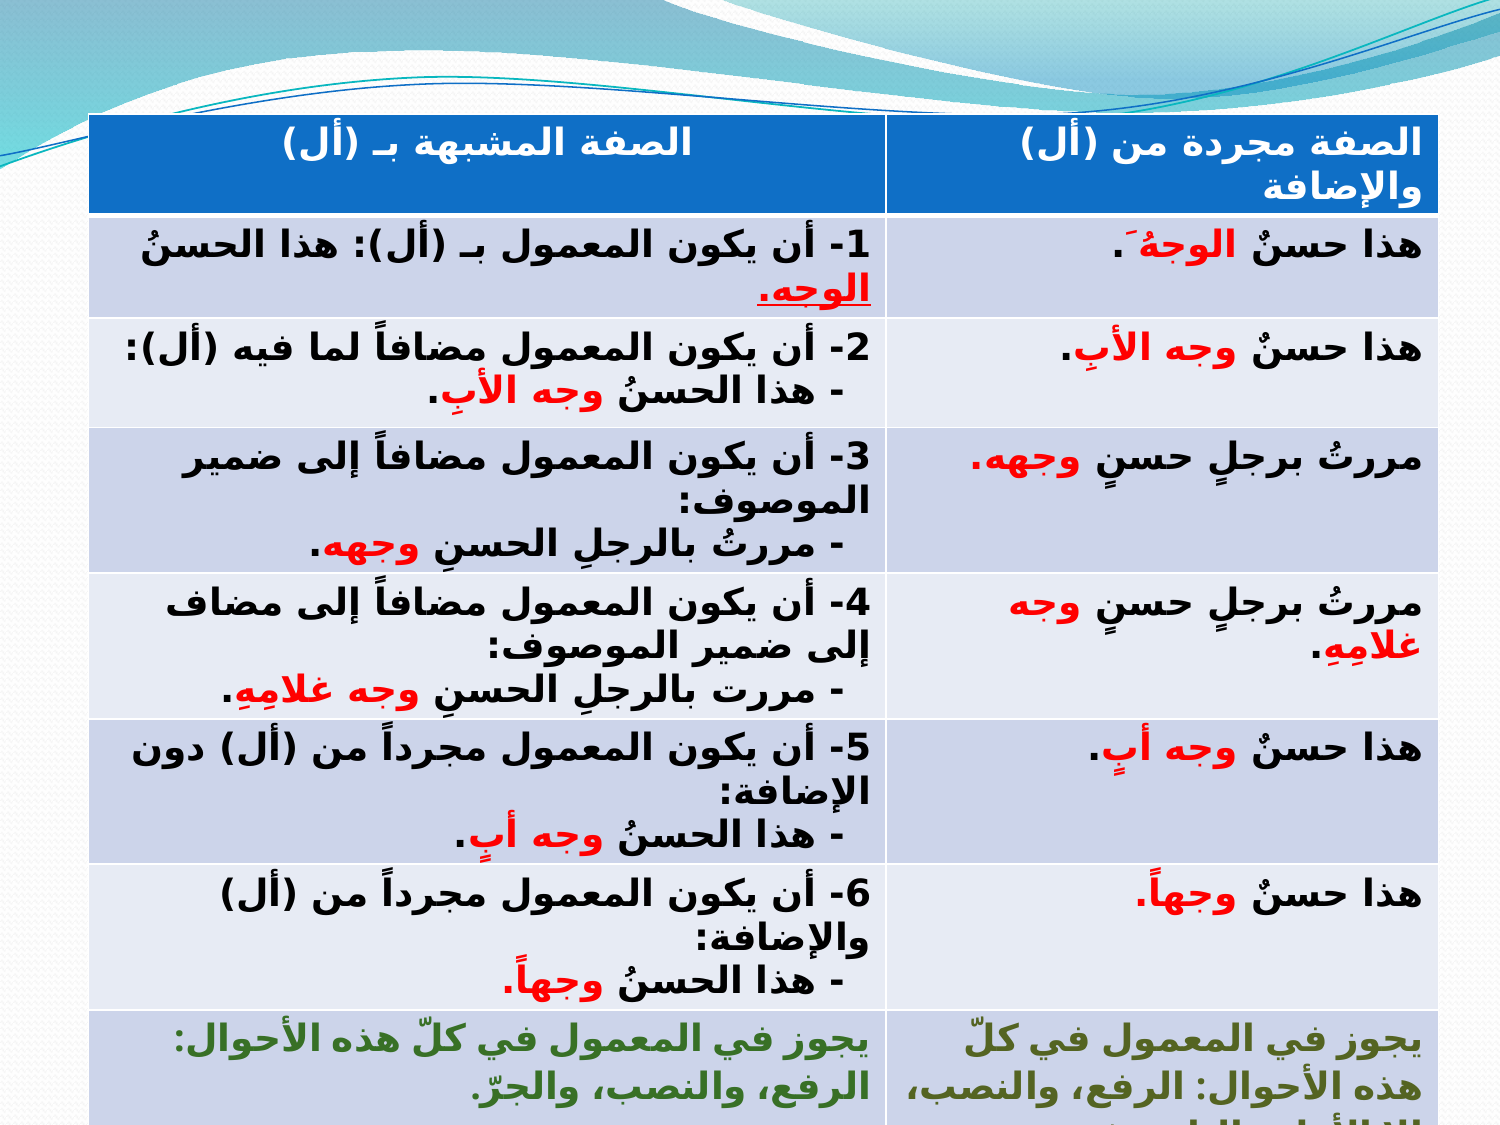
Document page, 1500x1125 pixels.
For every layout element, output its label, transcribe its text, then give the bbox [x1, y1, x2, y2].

table_cell 3- أن يكون المعمول مضافاً إلى ضمير الموصوف: - مررتُ بالرجلِ الحسنِ وجهه. [89, 428, 885, 572]
table_cell مررتُ برجلٍ حسنٍ وجه غلامِهِ. [887, 574, 1438, 718]
table_cell 2- أن يكون المعمول مضافاً لما فيه (أل): - هذا الحسنُ وجه الأبِ. [89, 319, 885, 427]
table_cell 5- أن يكون المعمول مجرداً من (أل) دون الإضافة: - هذا الحسنُ وجه أبٍ. [89, 720, 885, 863]
table_cell هذا حسنٌ وجهاً. [887, 865, 1438, 1009]
table_cell 1- أن يكون المعمول بـ (أل): هذا الحسنُ الوجه. [89, 218, 885, 317]
table_header الصفة مجردة من (أل) والإضافة [887, 115, 1438, 213]
table_cell 4- أن يكون المعمول مضافاً إلى مضاف إلى ضمير الموصوف: - مررت بالرجلِ الحسنِ وجه غلامِهِ. [89, 574, 885, 718]
table_cell يجوز في المعمول في كلّ هذه الأحوال: الرفع، والنصب، والجرّ. [89, 1011, 885, 1125]
table_cell يجوز في المعمول في كلّ هذه الأحوال: الرفع، والنصب، إلا الأول والثاني فتجوز فيهما الأوجه الثلاثة. [887, 1011, 1438, 1125]
table_header الصفة المشبهة بـ (أل) [89, 115, 885, 213]
table_cell هذا حسنٌ وجه أبٍ. [887, 720, 1438, 863]
table_cell هذا حسنٌ الوجهُ َ. [887, 218, 1438, 317]
table_cell هذا حسنٌ وجه الأبِ. [887, 319, 1438, 427]
table_cell مررتُ برجلٍ حسنٍ وجهه. [887, 428, 1438, 572]
table_cell 6- أن يكون المعمول مجرداً من (أل) والإضافة: - هذا الحسنُ وجهاً. [89, 865, 885, 1009]
